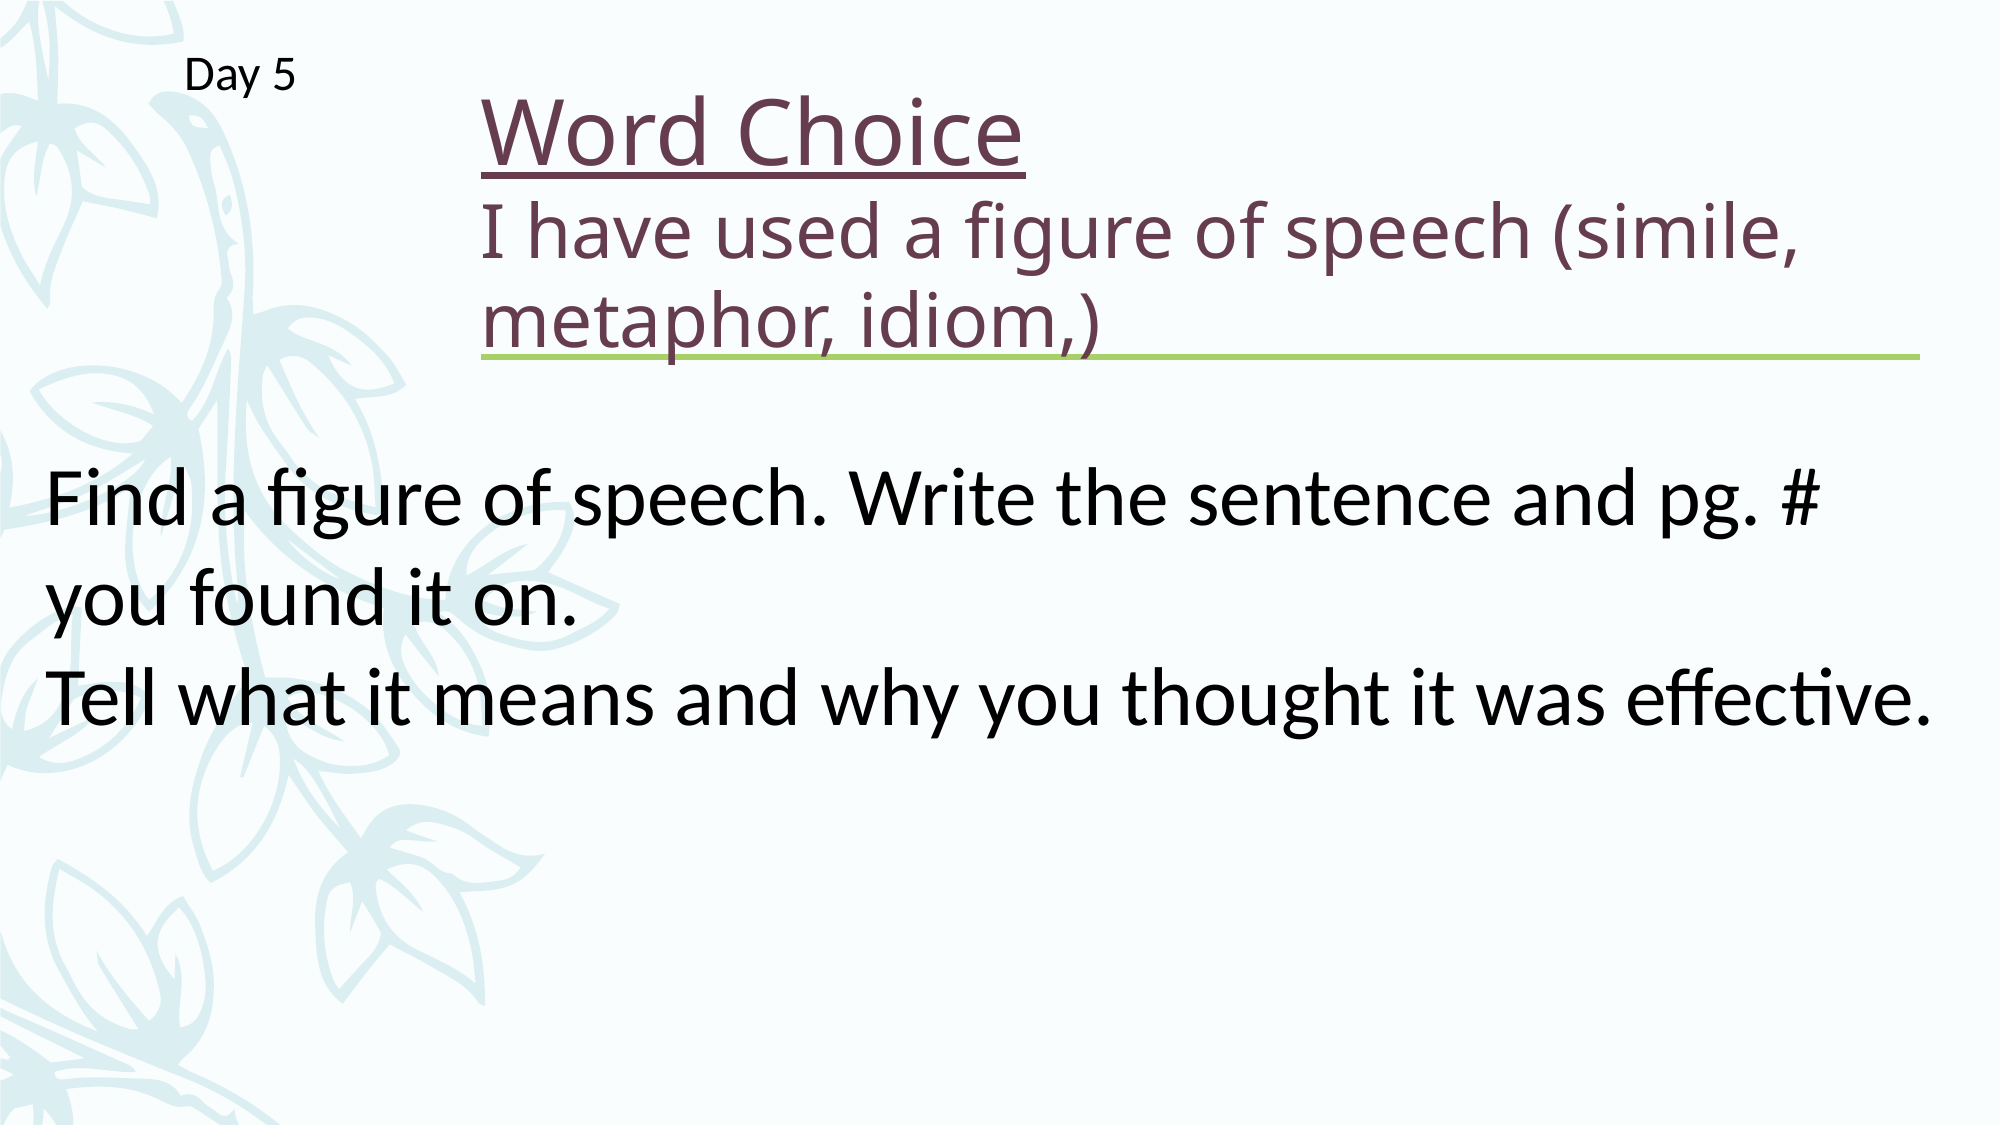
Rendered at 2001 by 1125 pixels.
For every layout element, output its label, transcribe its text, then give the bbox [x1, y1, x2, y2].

text_box Find a figure of speech. Write the sentence and pg. # you found it on. Tell what it means and why you thought it was effective. [31, 434, 1976, 750]
text_box Day 5 [169, 32, 313, 108]
title Word Choice I have used a figure of speech (simile, metaphor, idiom,) [465, 70, 1926, 412]
